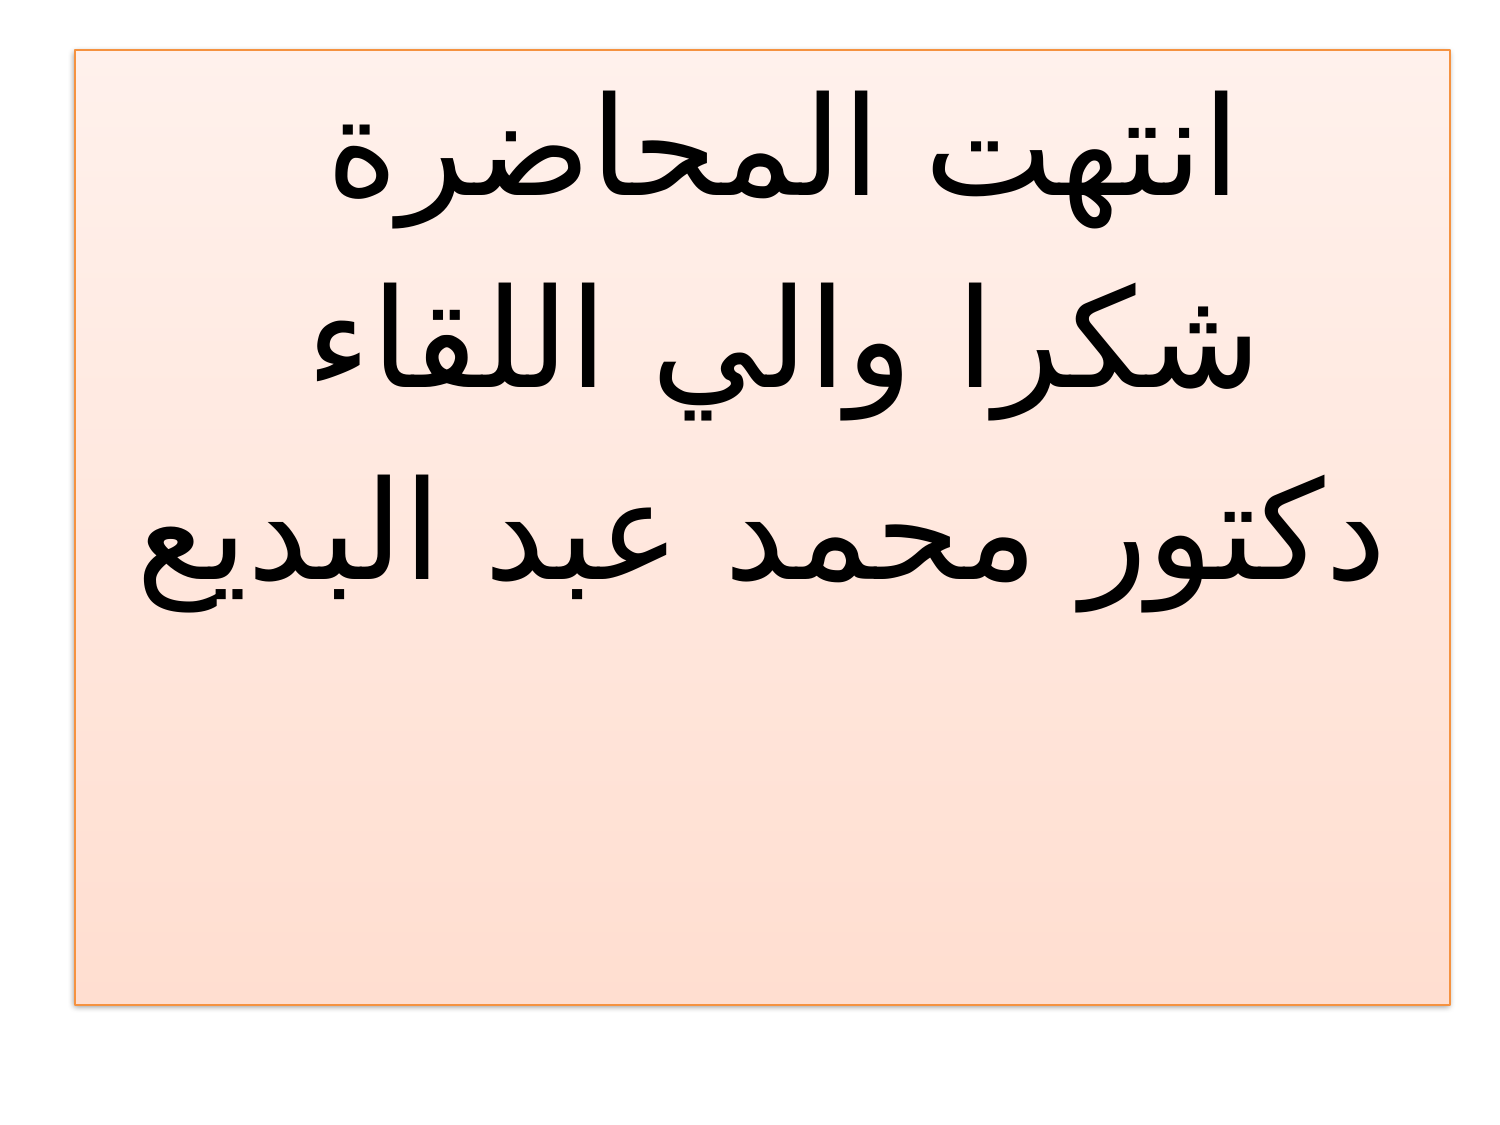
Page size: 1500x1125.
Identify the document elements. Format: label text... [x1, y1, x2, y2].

list انتهت المحاضرة شكرا والي اللقاء دكتور محمد عبد البديع [74, 49, 1451, 1006]
